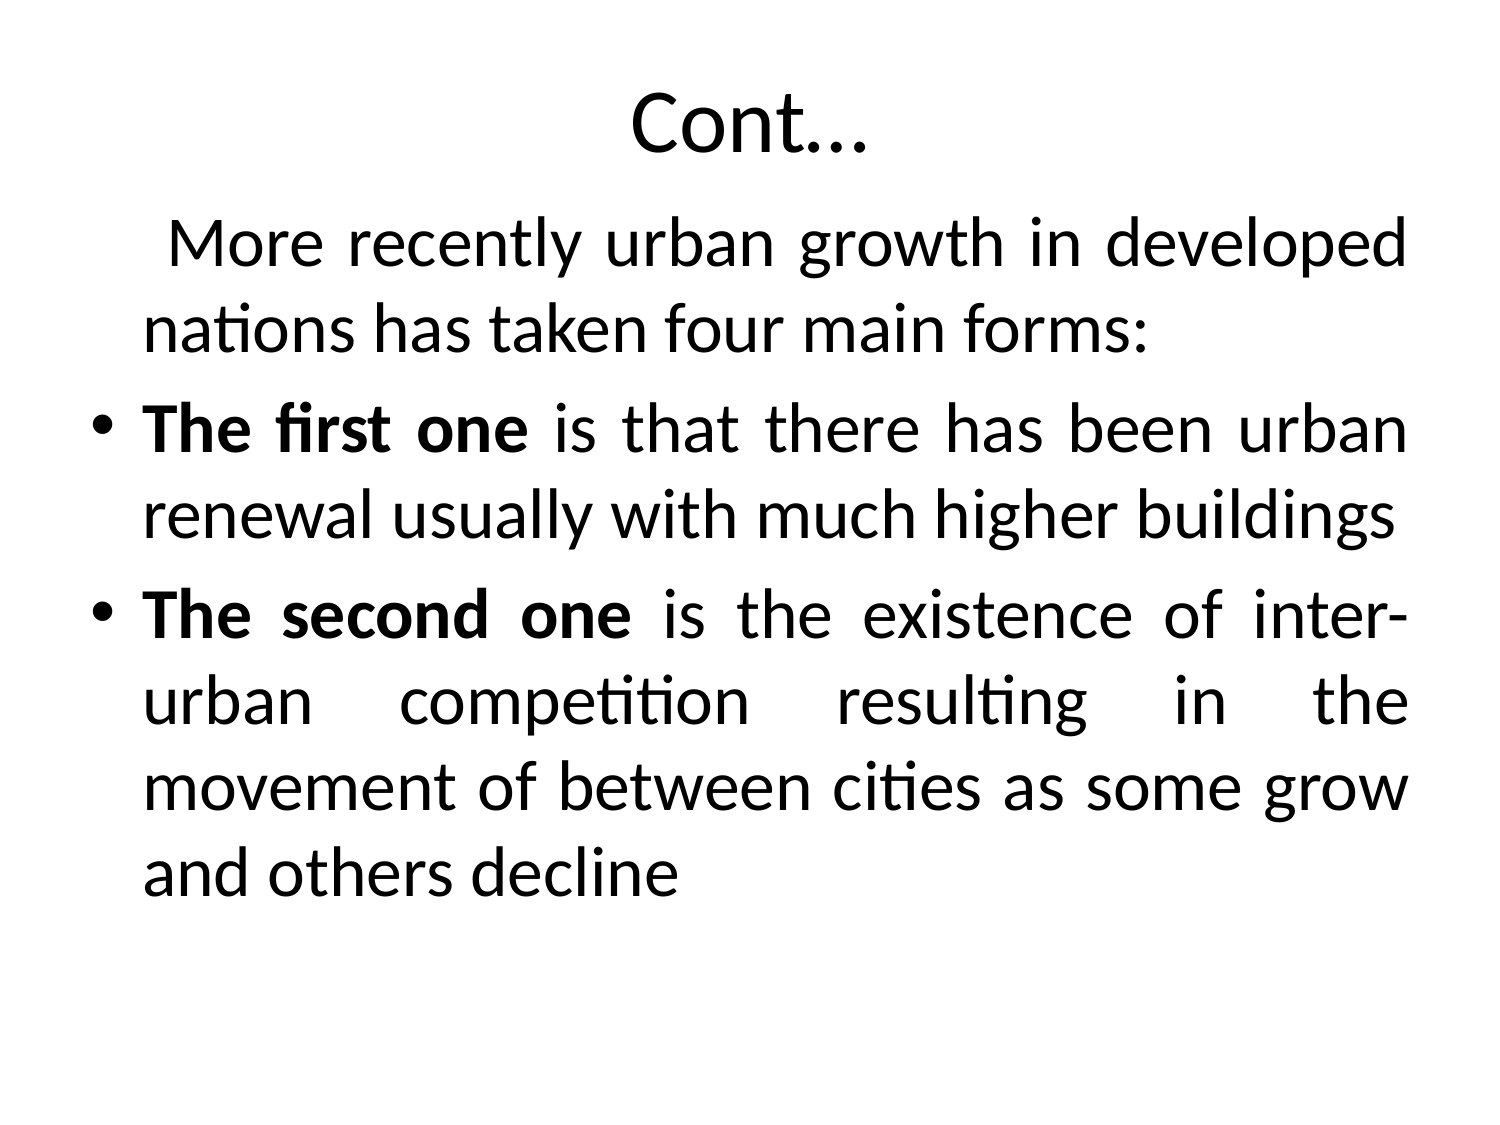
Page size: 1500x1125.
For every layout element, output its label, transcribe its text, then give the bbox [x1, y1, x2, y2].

list More recently urban growth in developed nations has taken four main forms: The first one is that there has been urban renewal usually with much higher buildings The second one is the existence of inter-urban competition resulting in the movement of between cities as some grow and others decline [75, 187, 1425, 1005]
title Cont… [75, 45, 1425, 187]
